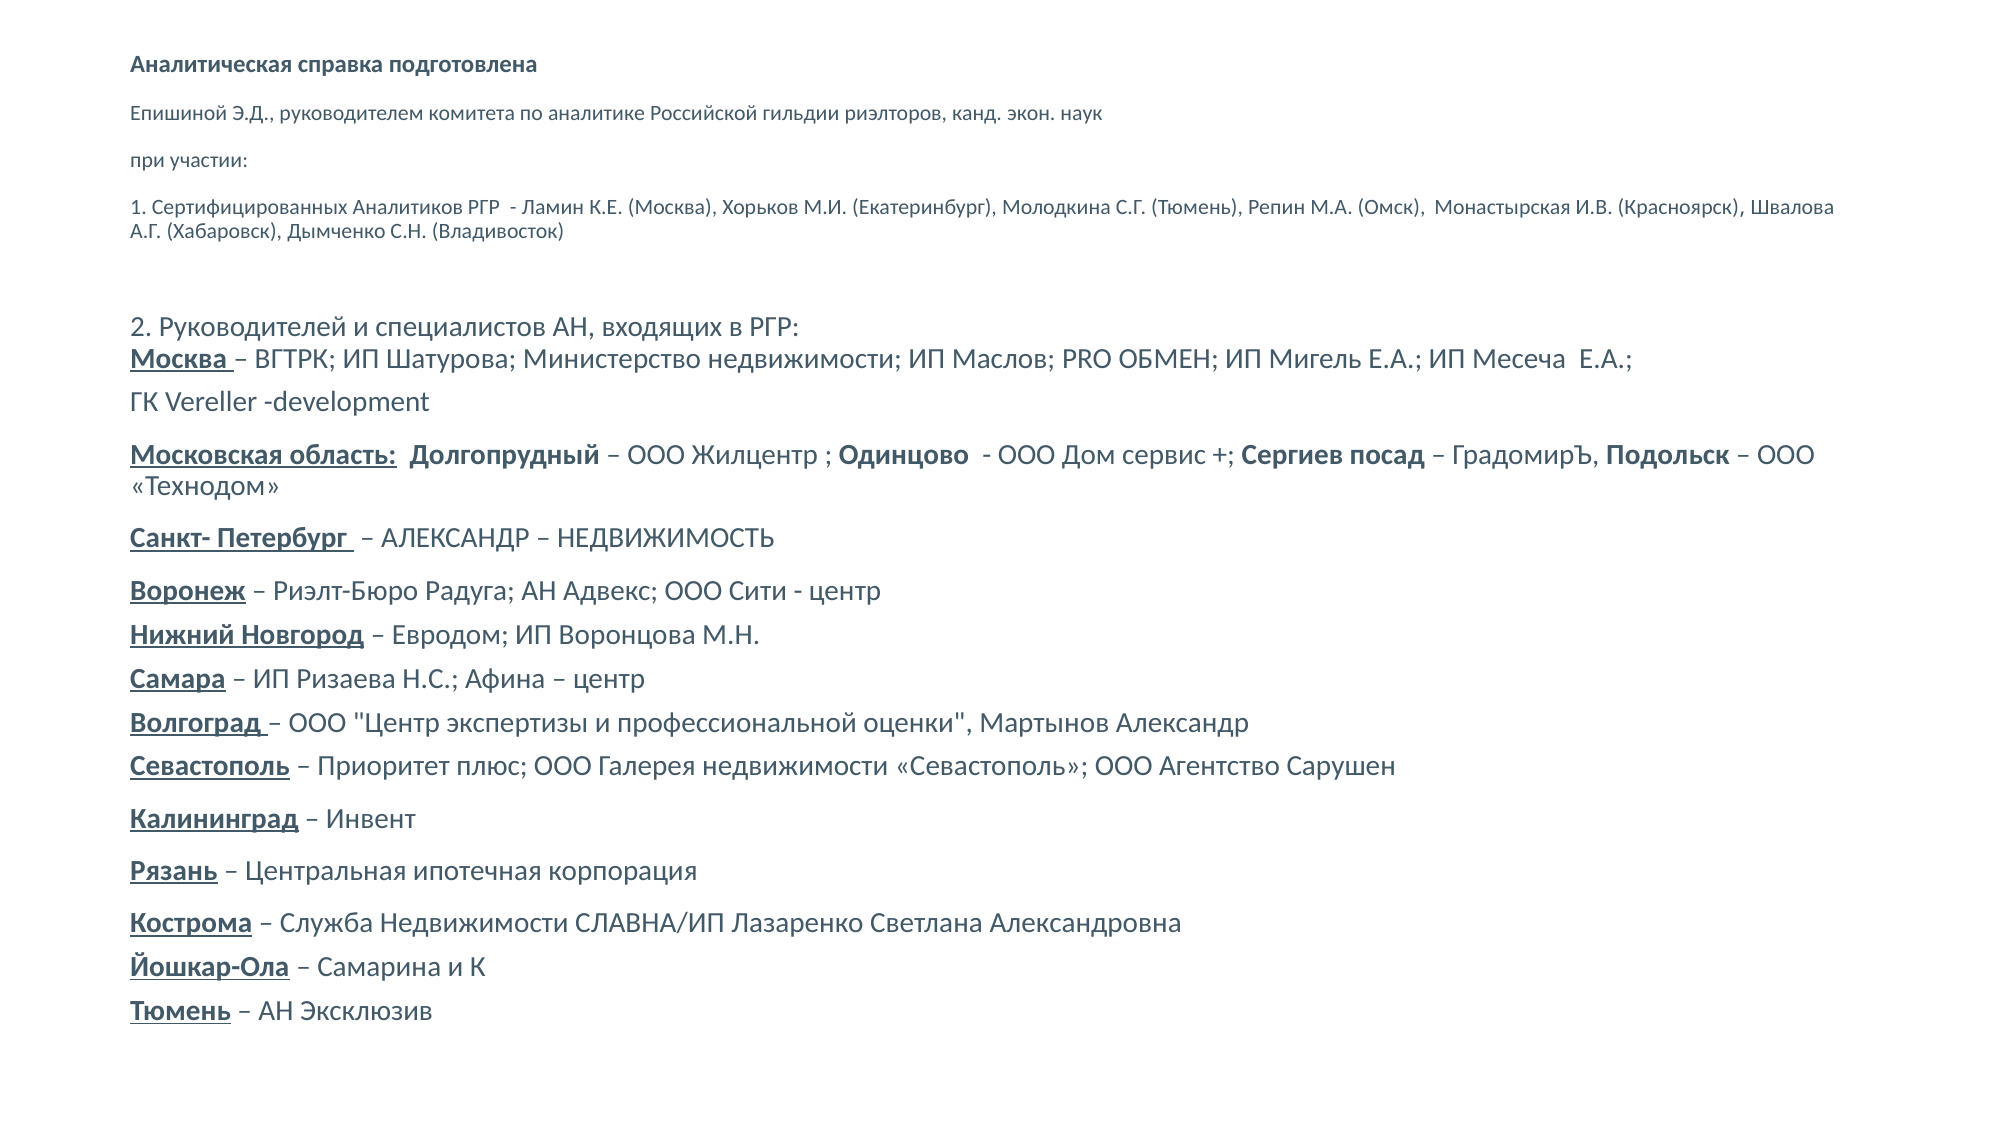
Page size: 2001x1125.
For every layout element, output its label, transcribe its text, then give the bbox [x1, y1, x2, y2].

title Аналитическая справка подготовлена Епишиной Э.Д., руководителем комитета по аналитике Российской гильдии риэлторов, канд. экон. наук при участии: 1. Сертифицированных Аналитиков РГР - Ламин К.Е. (Москва), Хорьков М.И. (Екатеринбург), Молодкина С.Г. (Тюмень), Репин М.А. (Омск), Монастырская И.В. (Красноярск), Швалова А.Г. (Хабаровск), Дымченко С.Н. (Владивосток) [115, 42, 1863, 252]
list 2. Руководителей и специалистов АН, входящих в РГР: Москва – ВГТРК; ИП Шатурова; Министерство недвижимости; ИП Маслов; PRO ОБМЕН; ИП Мигель Е.А.; ИП Месеча Е.А.; ГК Vereller -development Московская область: Долгопрудный – ООО Жилцентр ; Одинцово - ООО Дом сервис +; Сергиев посад – ГрадомирЪ, Подольск – ООО «Технодом» Санкт- Петербург – АЛЕКСАНДР – НЕДВИЖИМОСТЬ Воронеж – Риэлт-Бюро Радуга; АН Адвекс; ООО Сити - центр Нижний Новгород – Евродом; ИП Воронцова М.Н. Самара – ИП Ризаева Н.С.; Афина – центр Волгоград – ООО "Центр экспертизы и профессиональной оценки", Мартынов Александр Севастополь – Приоритет плюс; ООО Галерея недвижимости «Севастополь»; ООО Агентство Сарушен Калининград – Инвент Рязань – Центральная ипотечная корпорация Кострома – Служба Недвижимости СЛАВНА/ИП Лазаренко Светлана Александровна Йошкар-Ола – Самарина и К Тюмень – АН Эксклюзив [115, 304, 1904, 1095]
